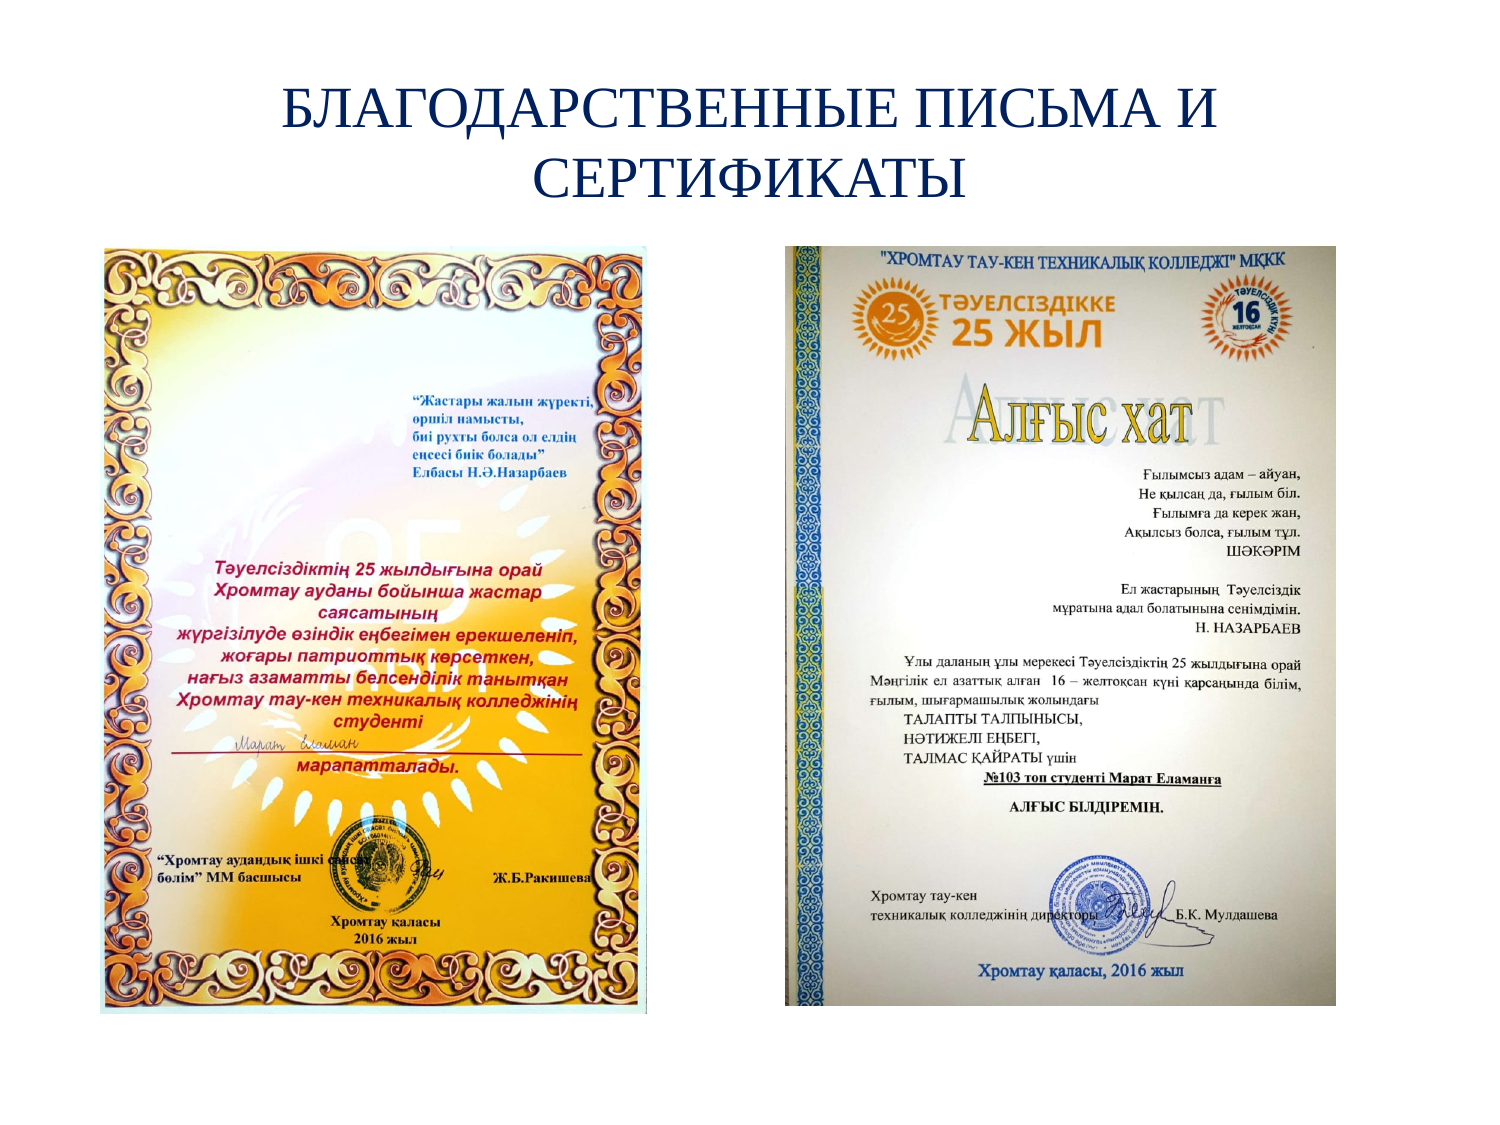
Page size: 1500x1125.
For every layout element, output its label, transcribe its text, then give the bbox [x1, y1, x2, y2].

picture [100, 245, 647, 1014]
picture [784, 245, 1337, 1006]
title БЛАГОДАРСТВЕННЫЕ ПИСЬМА И СЕРТИФИКАТЫ [75, 45, 1425, 233]
